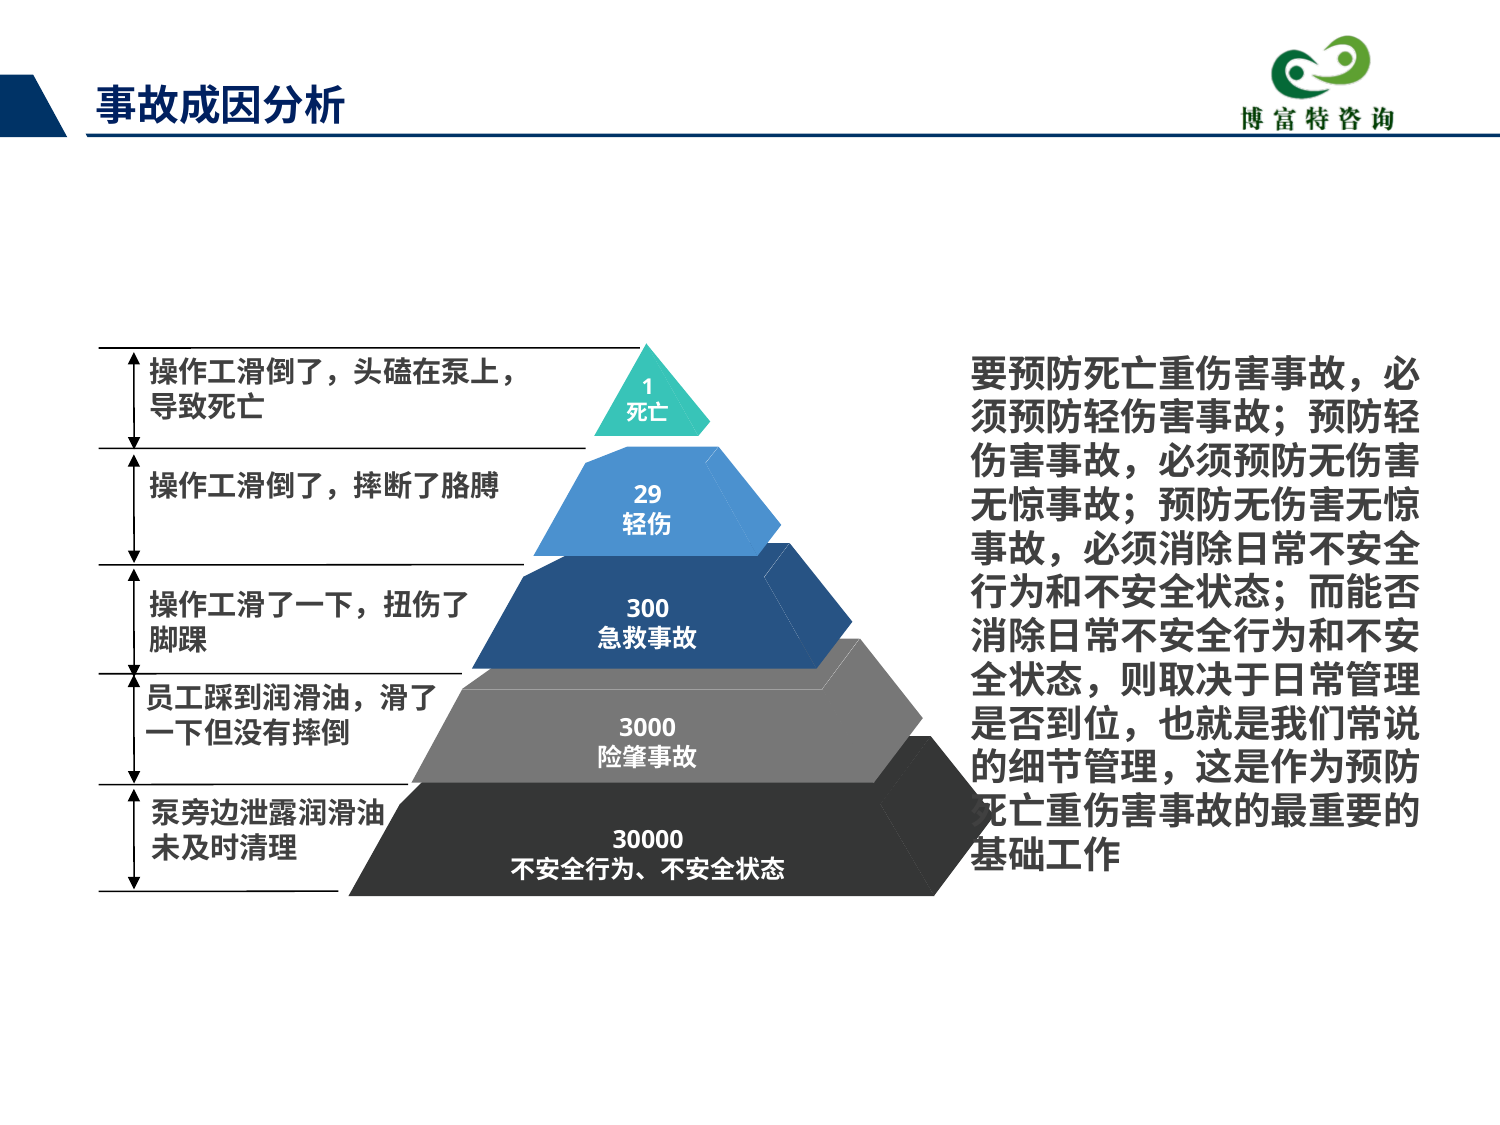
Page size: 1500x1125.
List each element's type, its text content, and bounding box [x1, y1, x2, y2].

text_box 要预防死亡重伤害事故，必须预防轻伤害事故；预防轻伤害事故，必须预防无伤害无惊事故；预防无伤害无惊事故，必须消除日常不安全行为和不安全状态；而能否消除日常不安全行为和不安全状态，则取决于日常管理是否到位，也就是我们常说的细节管理，这是作为预防死亡重伤害事故的最重要的基础工作 [995, 343, 1437, 884]
text_box 事故成因分析 [76, 67, 638, 141]
picture [1222, 35, 1419, 134]
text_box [98, 343, 995, 897]
